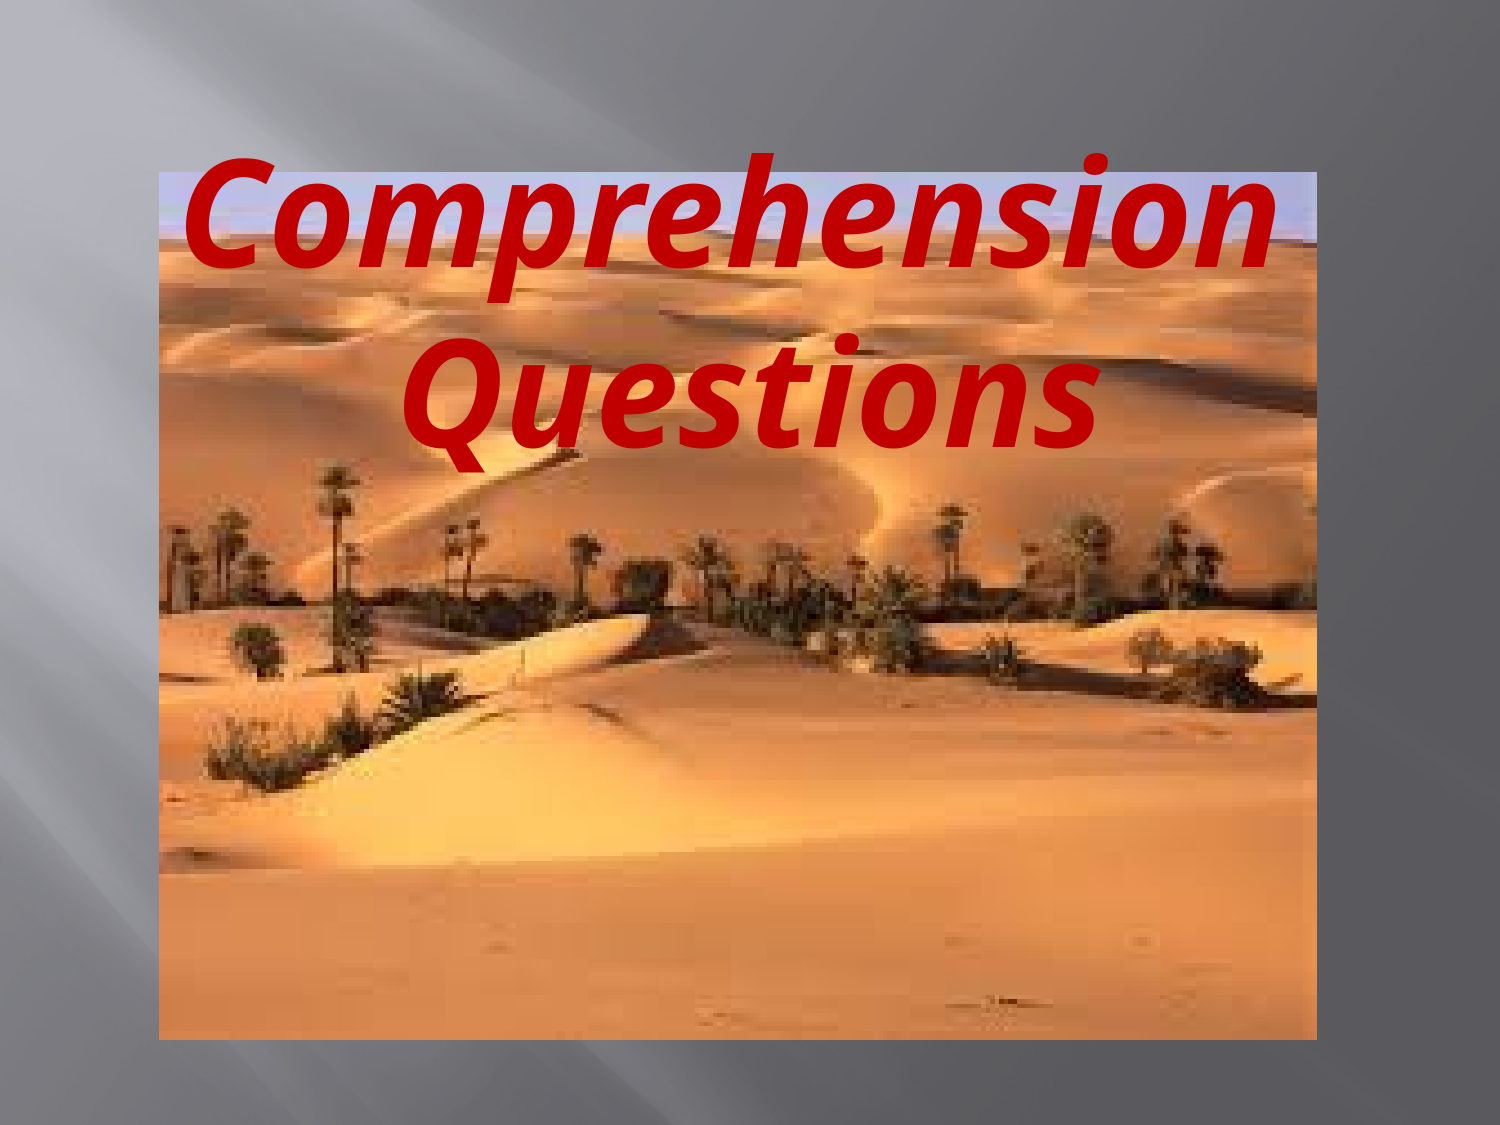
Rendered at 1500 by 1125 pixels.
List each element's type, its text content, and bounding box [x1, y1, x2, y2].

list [159, 172, 1318, 1040]
title Comprehension Questions [75, 45, 1425, 551]
